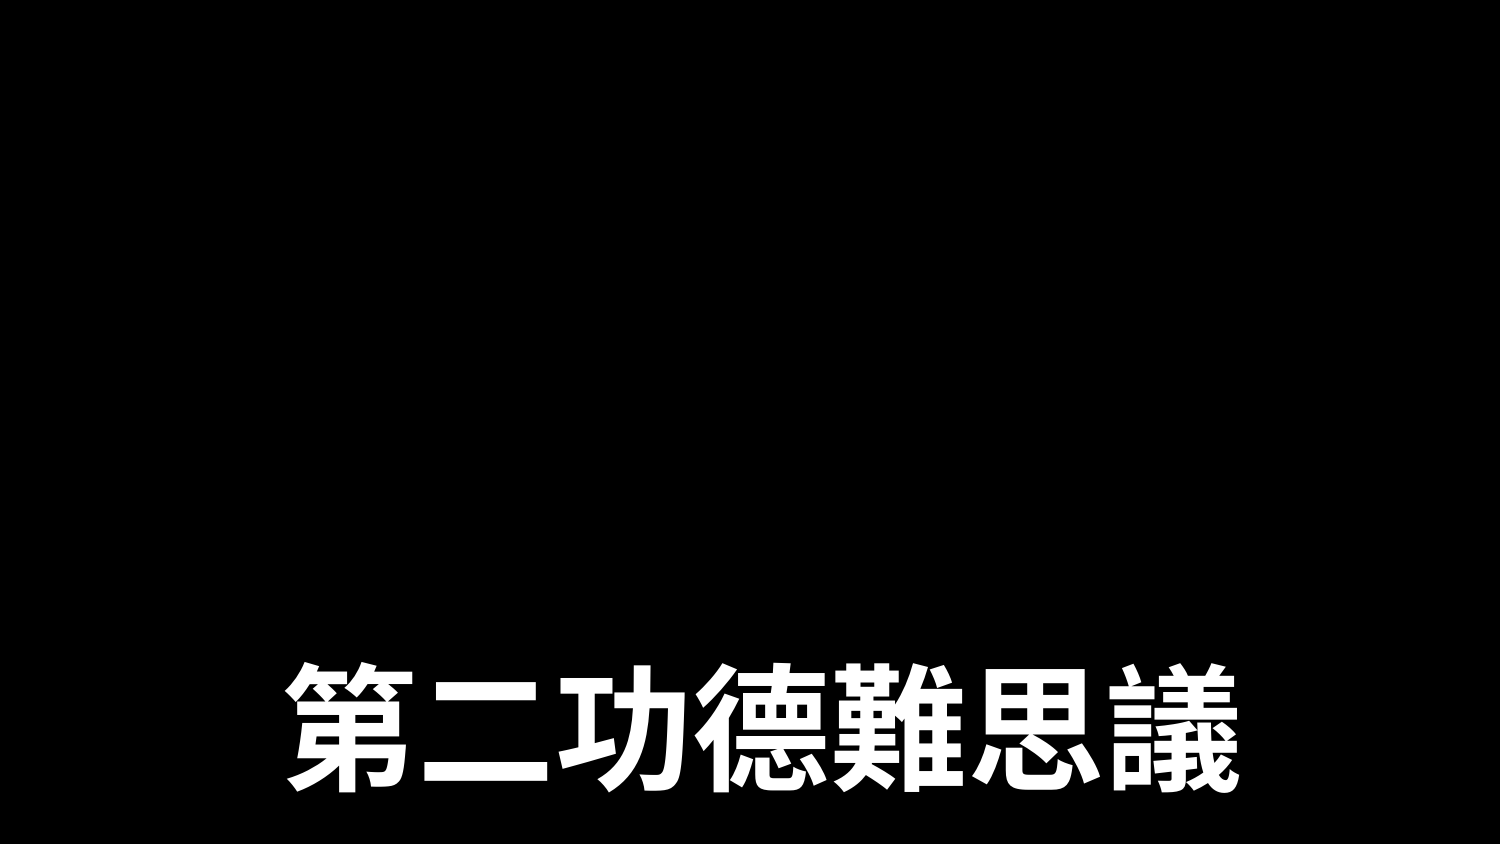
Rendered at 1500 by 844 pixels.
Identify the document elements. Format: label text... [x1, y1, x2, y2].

title 第二功德難思議 [123, 634, 1399, 816]
